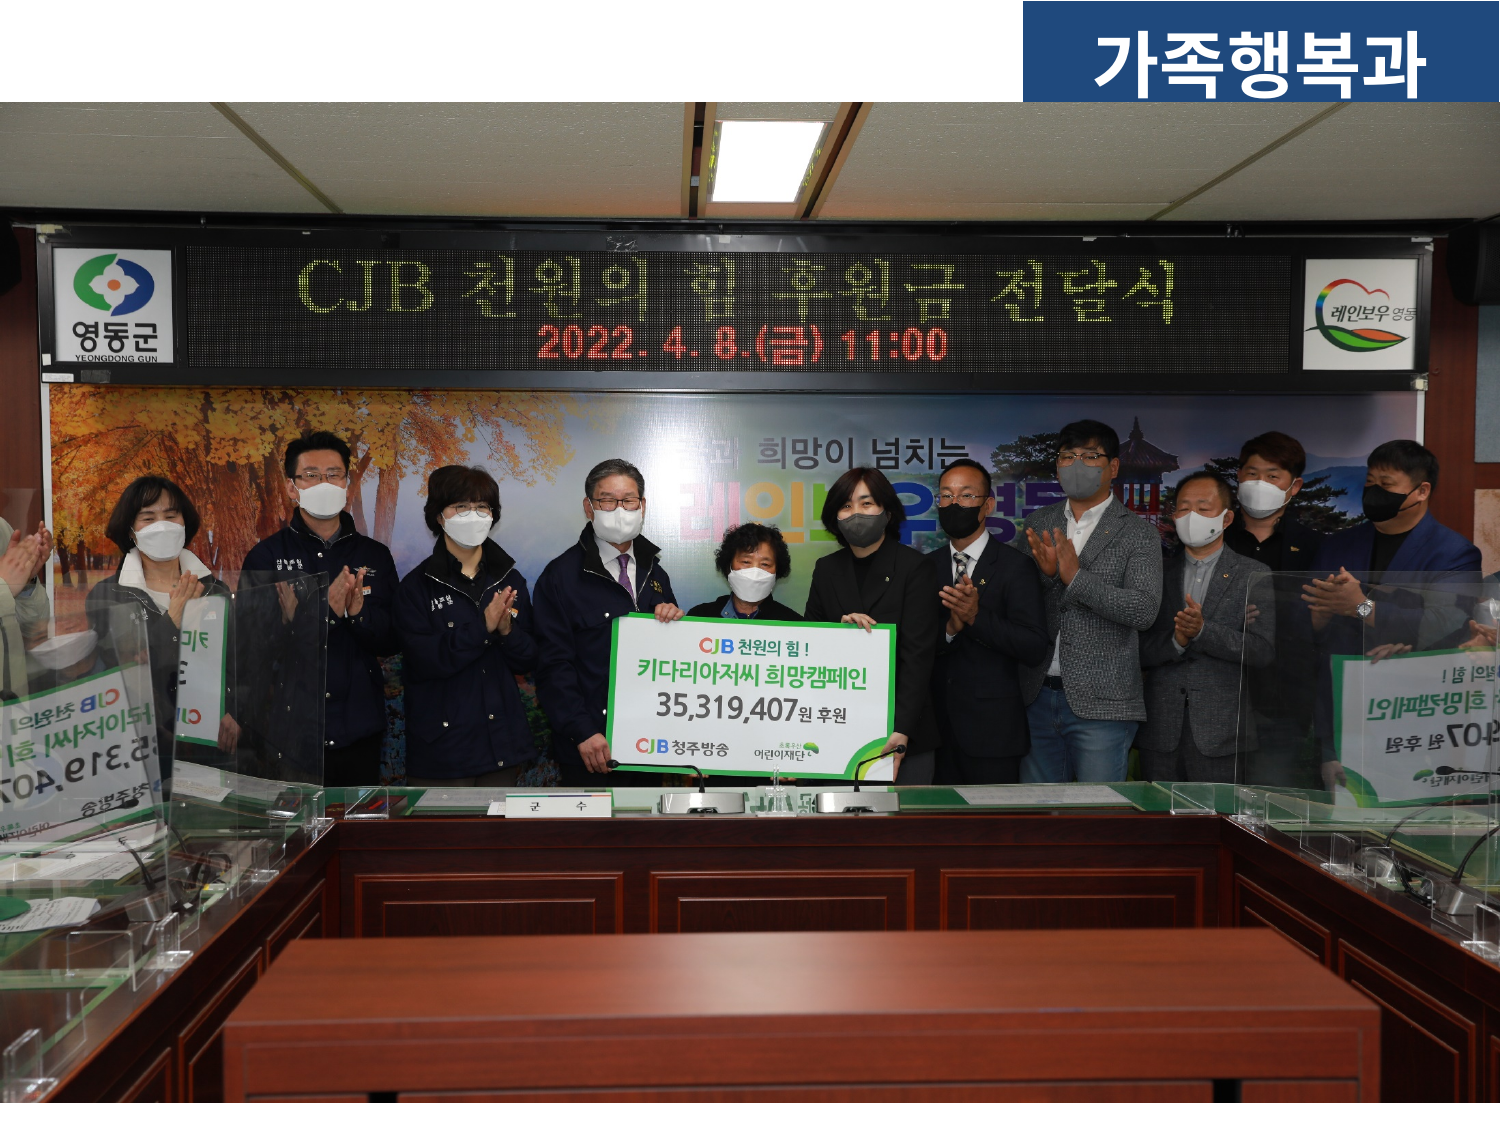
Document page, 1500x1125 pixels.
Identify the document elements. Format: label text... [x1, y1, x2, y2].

table_header 가족행복과 [1023, 1, 1499, 102]
picture [0, 102, 1500, 1103]
